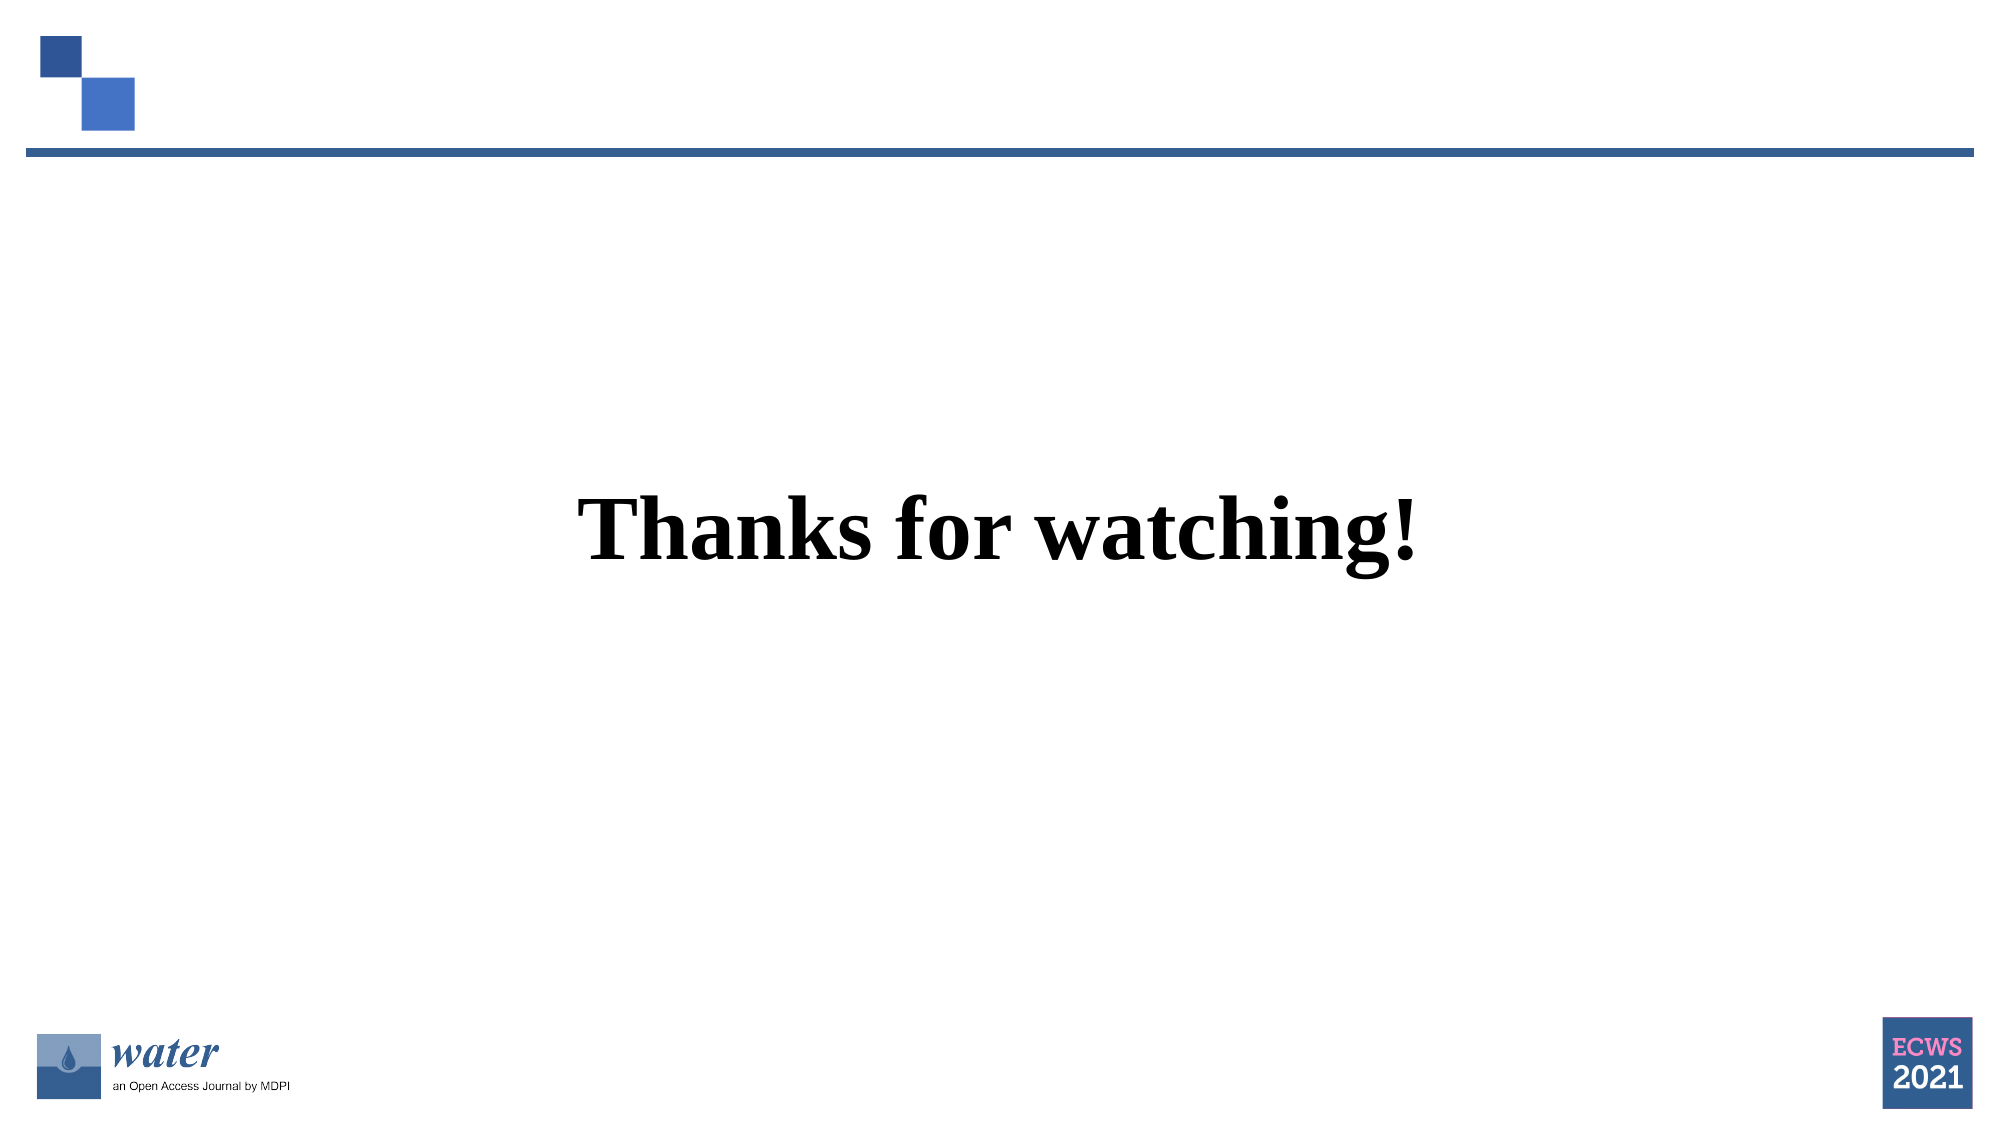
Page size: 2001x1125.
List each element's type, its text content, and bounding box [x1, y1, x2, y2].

picture [1882, 1017, 1973, 1109]
text_box Thanks for watching! [562, 460, 1438, 586]
text_box [26, 148, 1974, 157]
text_box [39, 35, 83, 79]
picture [27, 1024, 298, 1109]
text_box [81, 77, 136, 132]
